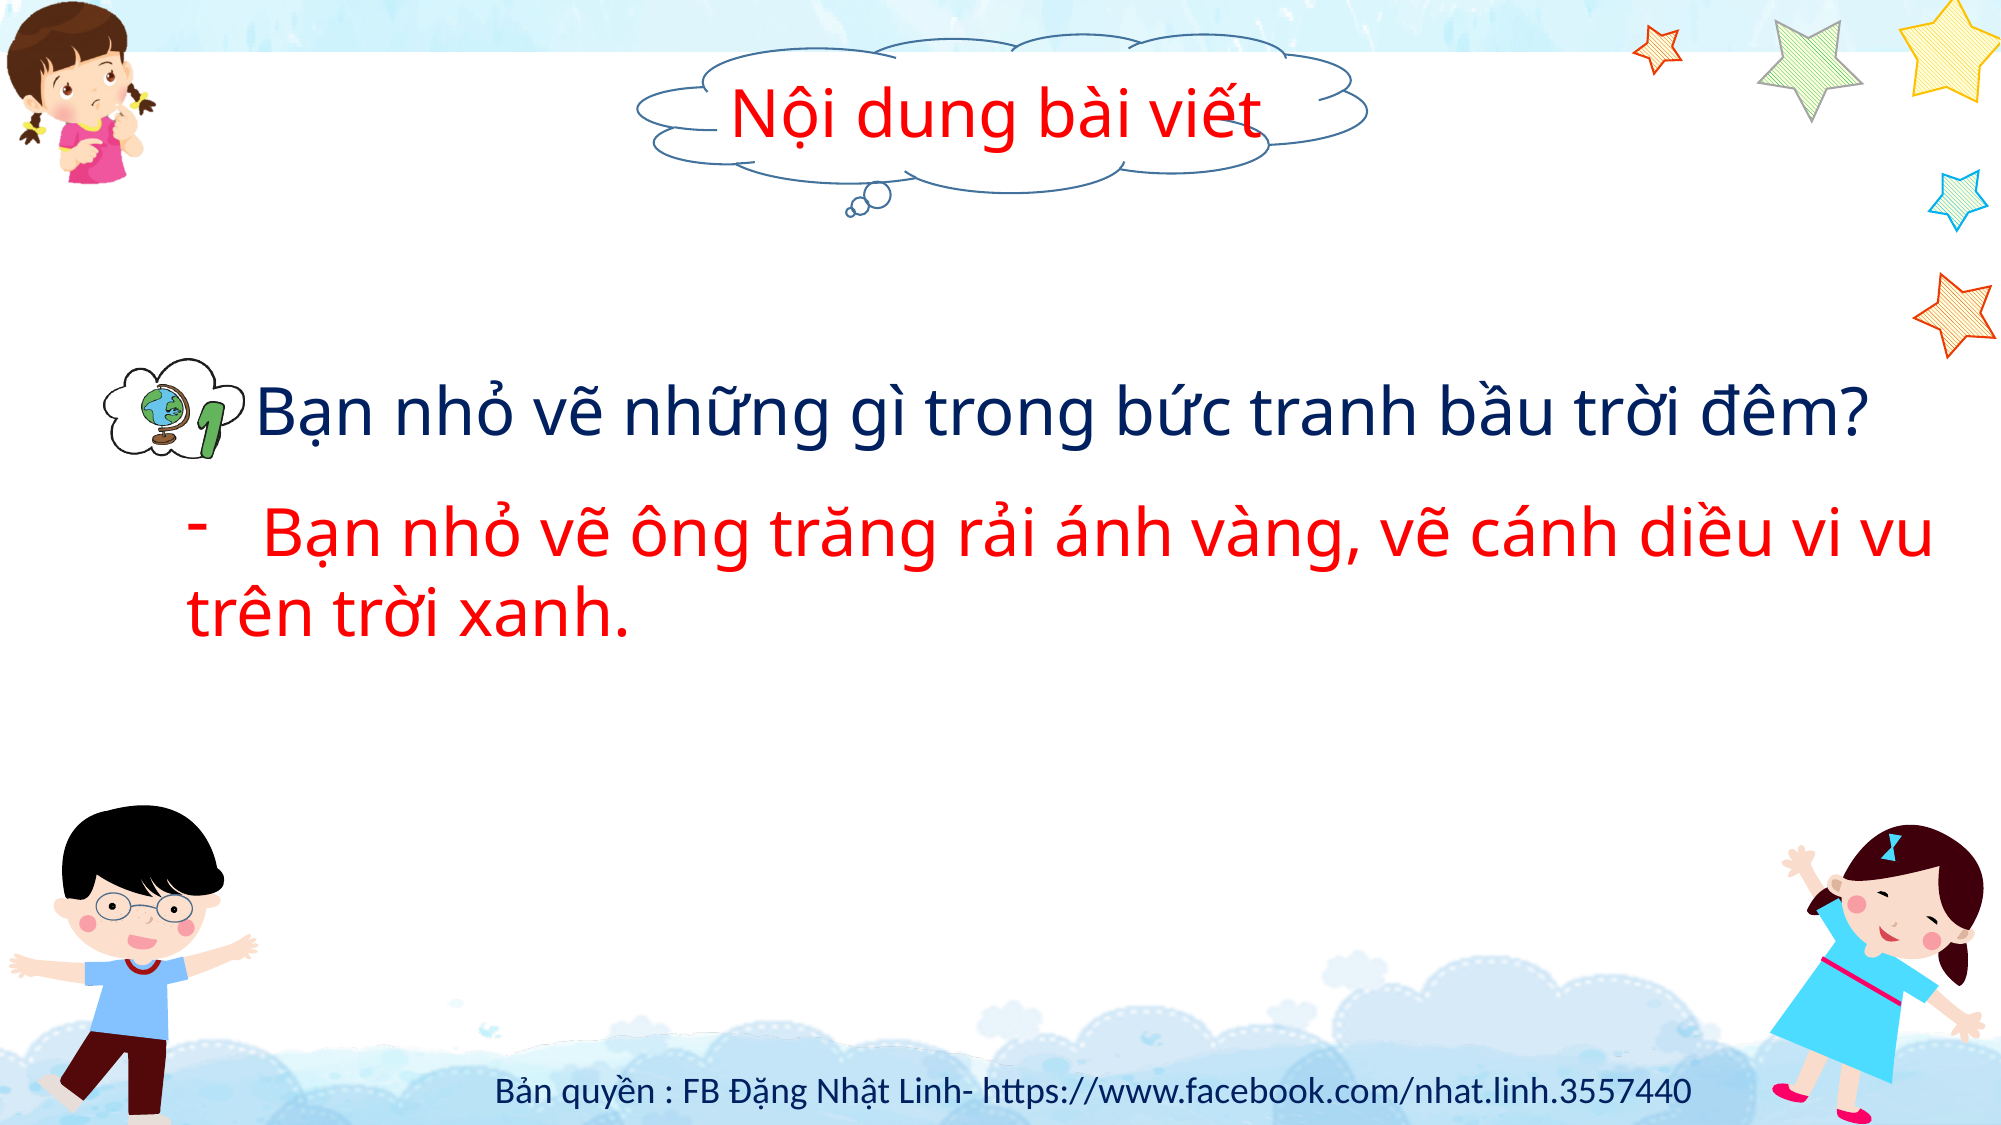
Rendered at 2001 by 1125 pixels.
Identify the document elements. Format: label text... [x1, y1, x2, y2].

picture [0, 805, 2001, 1125]
text_box Bạn nhỏ vẽ ông trăng rải ánh vàng, vẽ cánh diều vi vu trên trời xanh. [166, 480, 1979, 661]
text_box [1631, 52, 1683, 76]
text_box Bạn nhỏ vẽ những gì trong bức tranh bầu trời đêm? [245, 358, 2000, 459]
text_box [1349, 91, 1369, 131]
text_box [1927, 169, 1990, 233]
text_box [1911, 271, 1997, 360]
text_box [636, 69, 1253, 218]
text_box [724, 52, 1328, 61]
text_box [1911, 52, 1994, 104]
text_box [1756, 52, 1865, 124]
text_box Nội dung bài viết [709, 61, 1349, 162]
picture [0, 0, 2001, 193]
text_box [103, 358, 245, 460]
